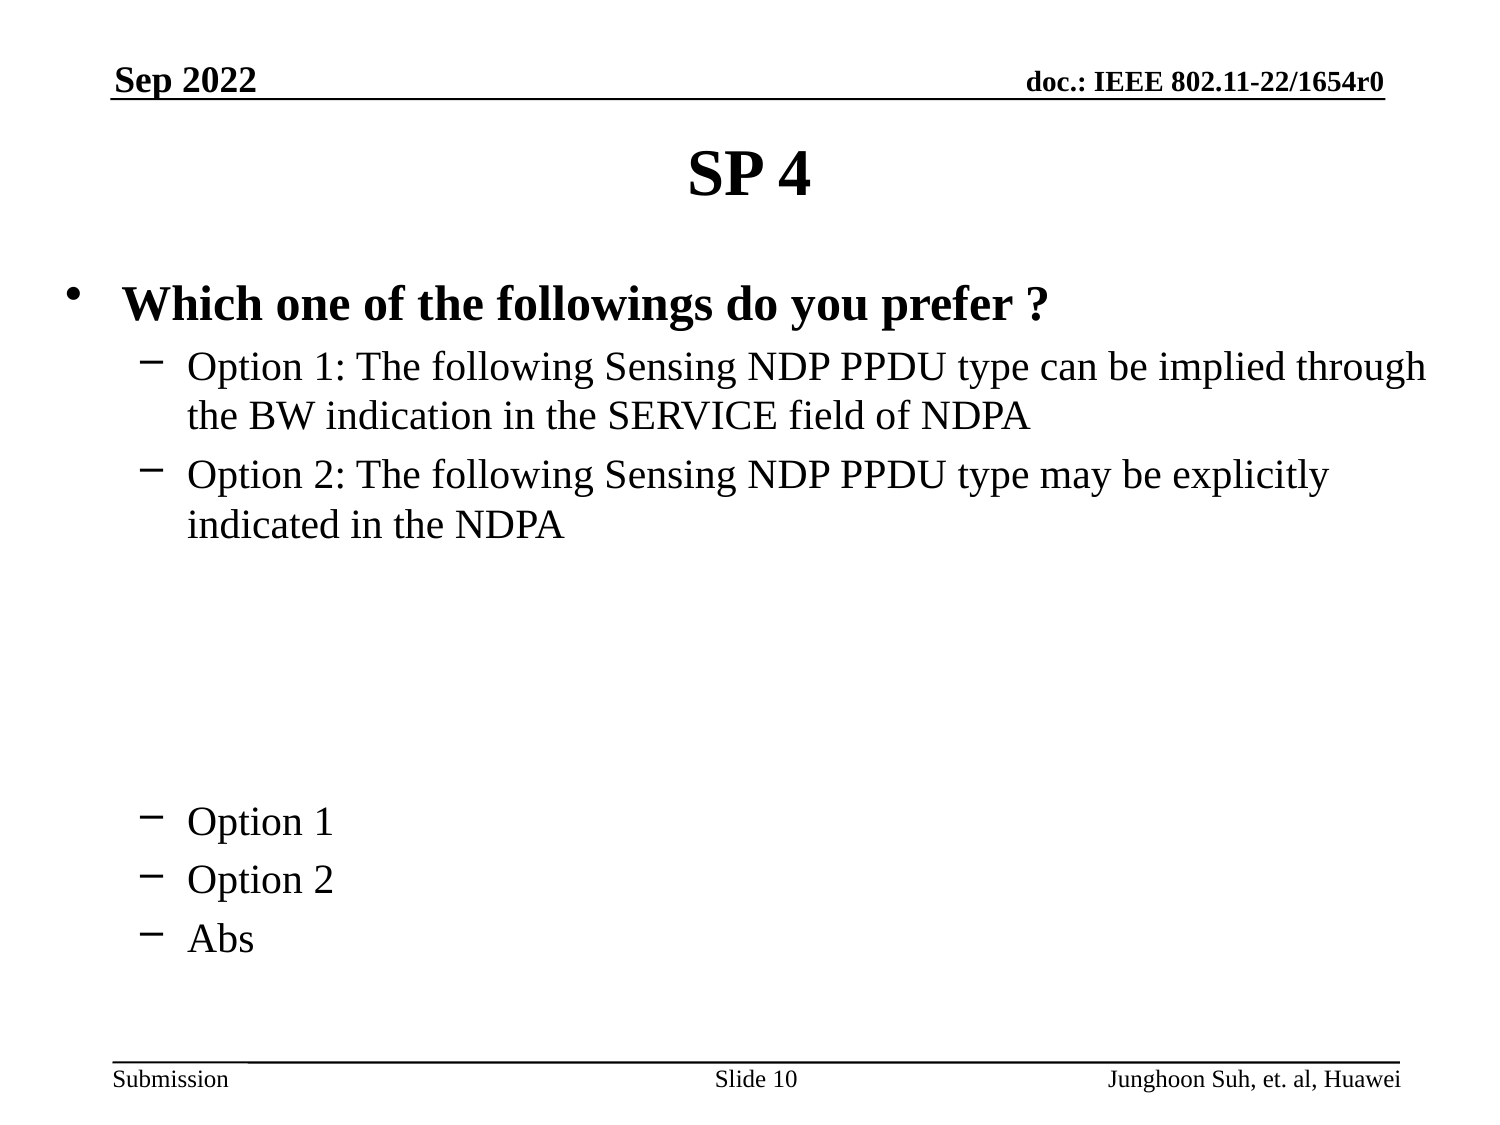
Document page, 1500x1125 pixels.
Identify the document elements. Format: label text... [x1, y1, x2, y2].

list Which one of the followings do you prefer ? Option 1: The following Sensing NDP PPDU type can be implied through the BW indication in the SERVICE field of NDPA Option 2: The following Sensing NDP PPDU type may be explicitly indicated in the NDPA Option 1 Option 2 Abs [50, 262, 1450, 1025]
title SP 4 [112, 112, 1388, 226]
slide_number Slide 10 [712, 1061, 800, 1093]
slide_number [114, 54, 265, 101]
footer Junghoon Suh, et. al, Huawei [1104, 1061, 1402, 1093]
